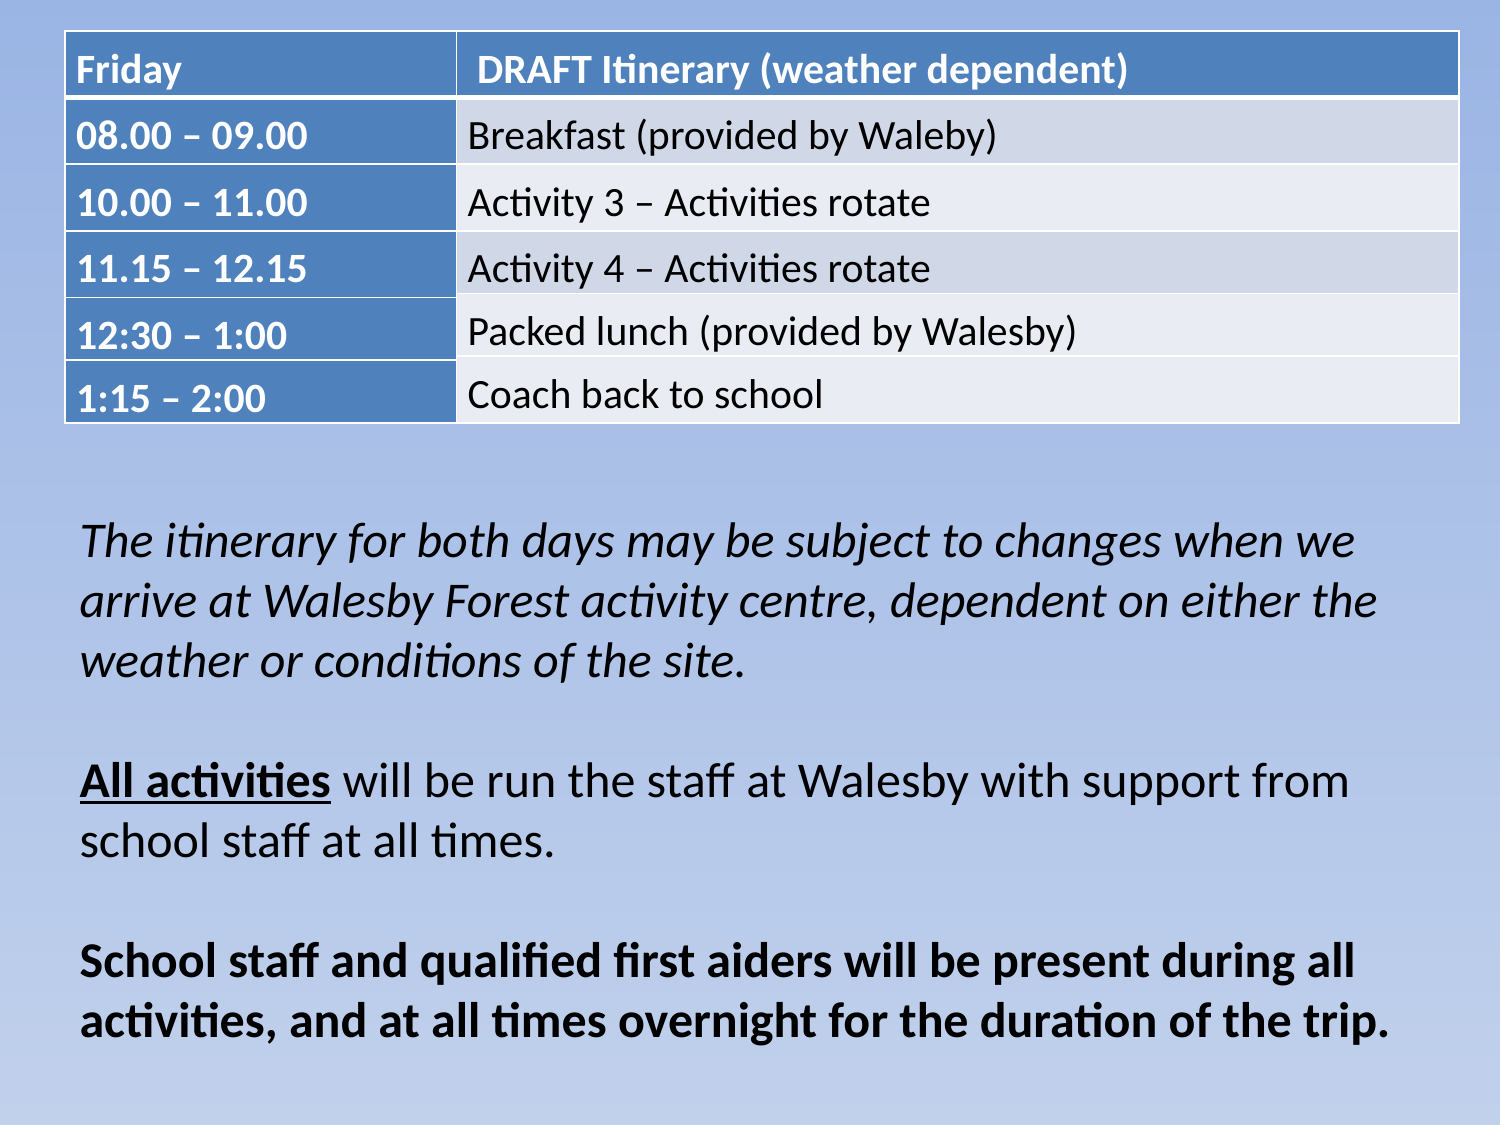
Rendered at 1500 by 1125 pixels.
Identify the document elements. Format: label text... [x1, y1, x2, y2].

table_cell 12:30 – 1:00 [66, 298, 456, 359]
table_cell Packed lunch (provided by Walesby) [457, 294, 1458, 355]
table_cell Breakfast (provided by Waleby) [457, 100, 1458, 163]
table_cell Activity 4 – Activities rotate [457, 232, 1458, 293]
table_cell Activity 3 – Activities rotate [457, 165, 1458, 230]
table_cell 11.15 – 12.15 [66, 232, 456, 297]
table_header DRAFT Itinerary (weather dependent) [457, 32, 1458, 95]
table_cell 10.00 – 11.00 [66, 165, 456, 230]
table_cell Coach back to school [457, 357, 1458, 422]
table_cell 08.00 – 09.00 [66, 100, 456, 163]
table_header Friday [66, 32, 456, 95]
table_cell 1:15 – 2:00 [66, 361, 456, 422]
text_box The itinerary for both days may be subject to changes when we arrive at Walesby Forest activity centre, dependent on either the weather or conditions of the site. All activities will be run the staff at Walesby with support from school staff at all times. School staff and qualified first aiders will be present during all activities, and at all times overnight for the duration of the trip. [64, 499, 1459, 1125]
